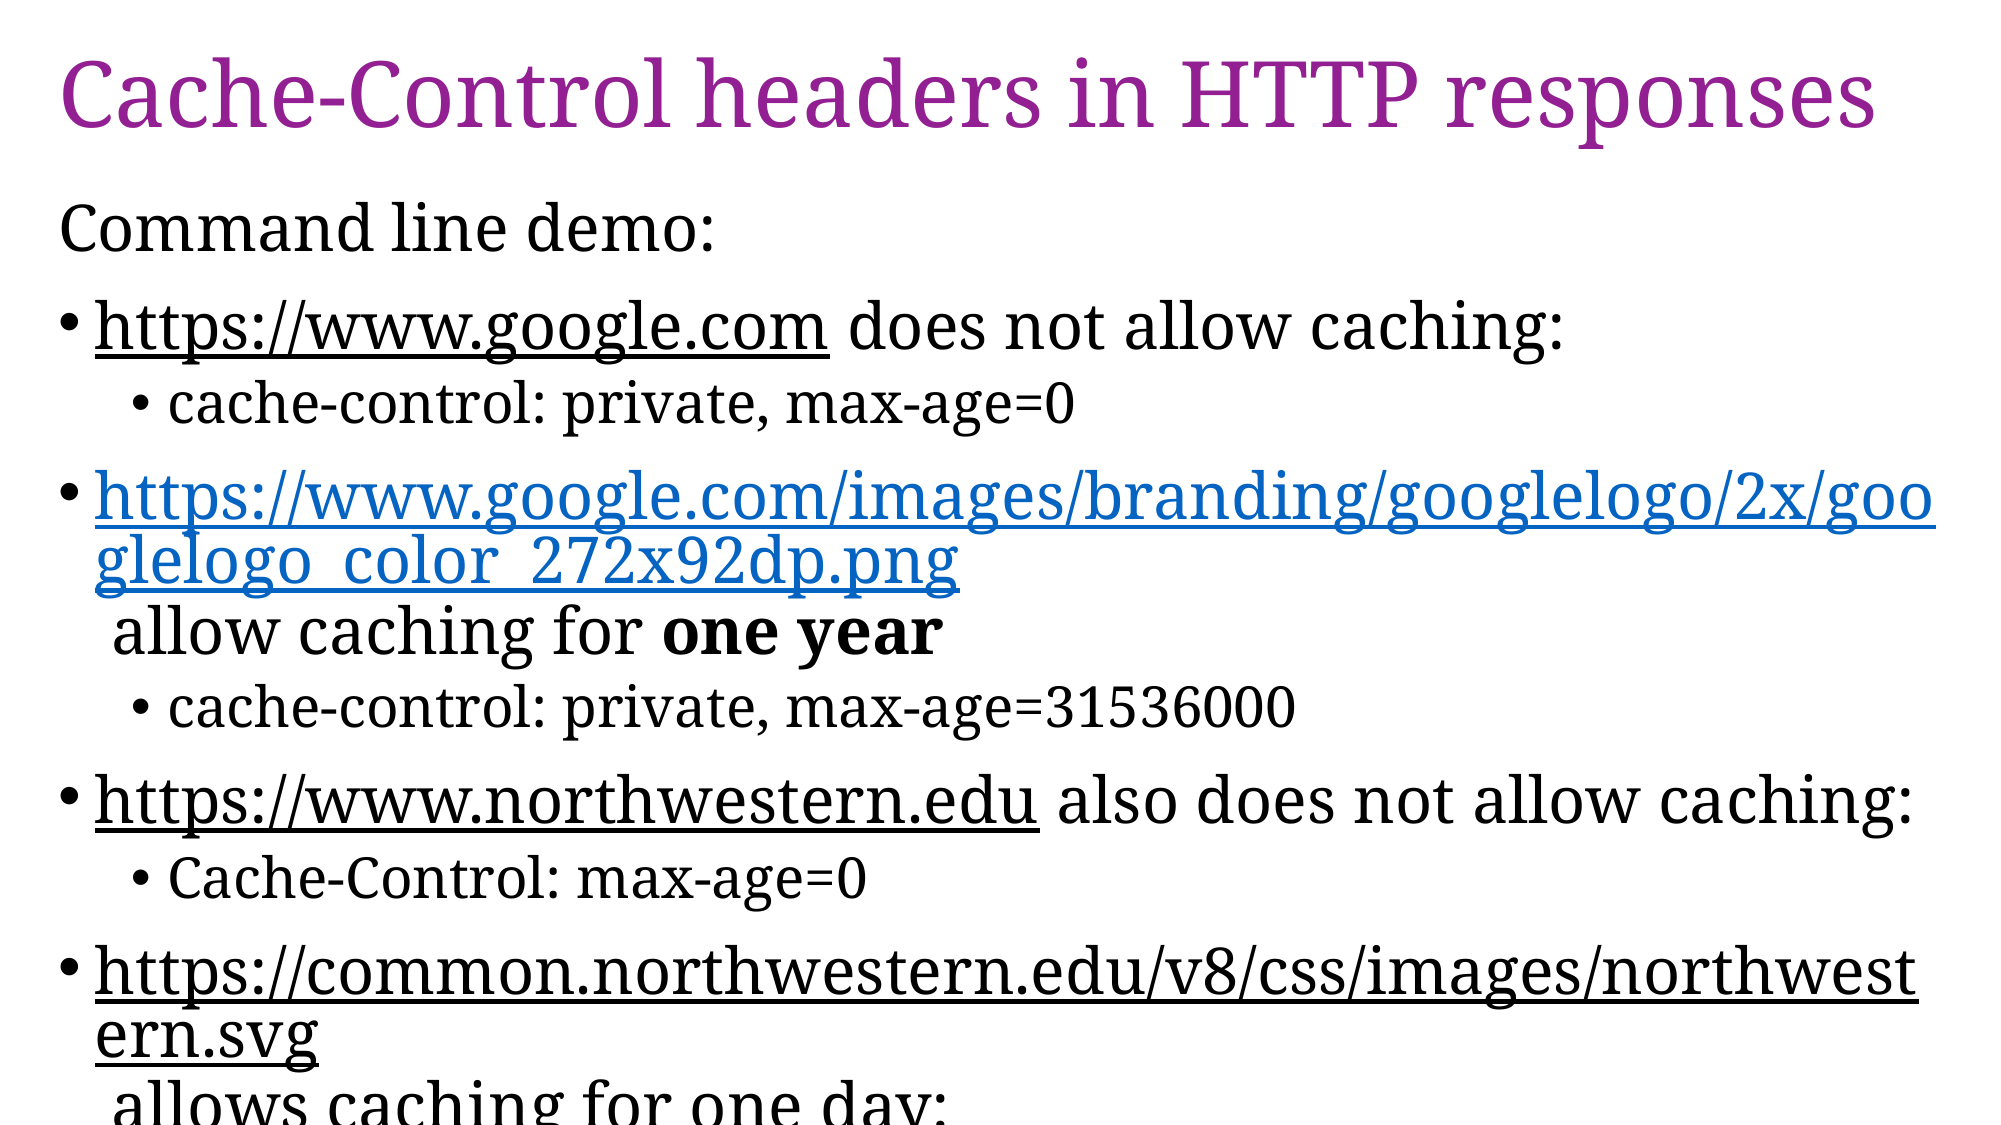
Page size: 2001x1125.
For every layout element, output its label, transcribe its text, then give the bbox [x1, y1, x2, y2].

list Command line demo: https://www.google.com does not allow caching: cache-control: private, max-age=0 https://www.google.com/images/branding/googlelogo/2x/googlelogo_color_272x92dp.png allow caching for one year cache-control: private, max-age=31536000 https://www.northwestern.edu also does not allow caching: Cache-Control: max-age=0 https://common.northwestern.edu/v8/css/images/northwestern.svg allows caching for one day: Cache-Control: max-age=86400 [43, 188, 1953, 1106]
title Cache-Control headers in HTTP responses [43, 25, 1953, 171]
